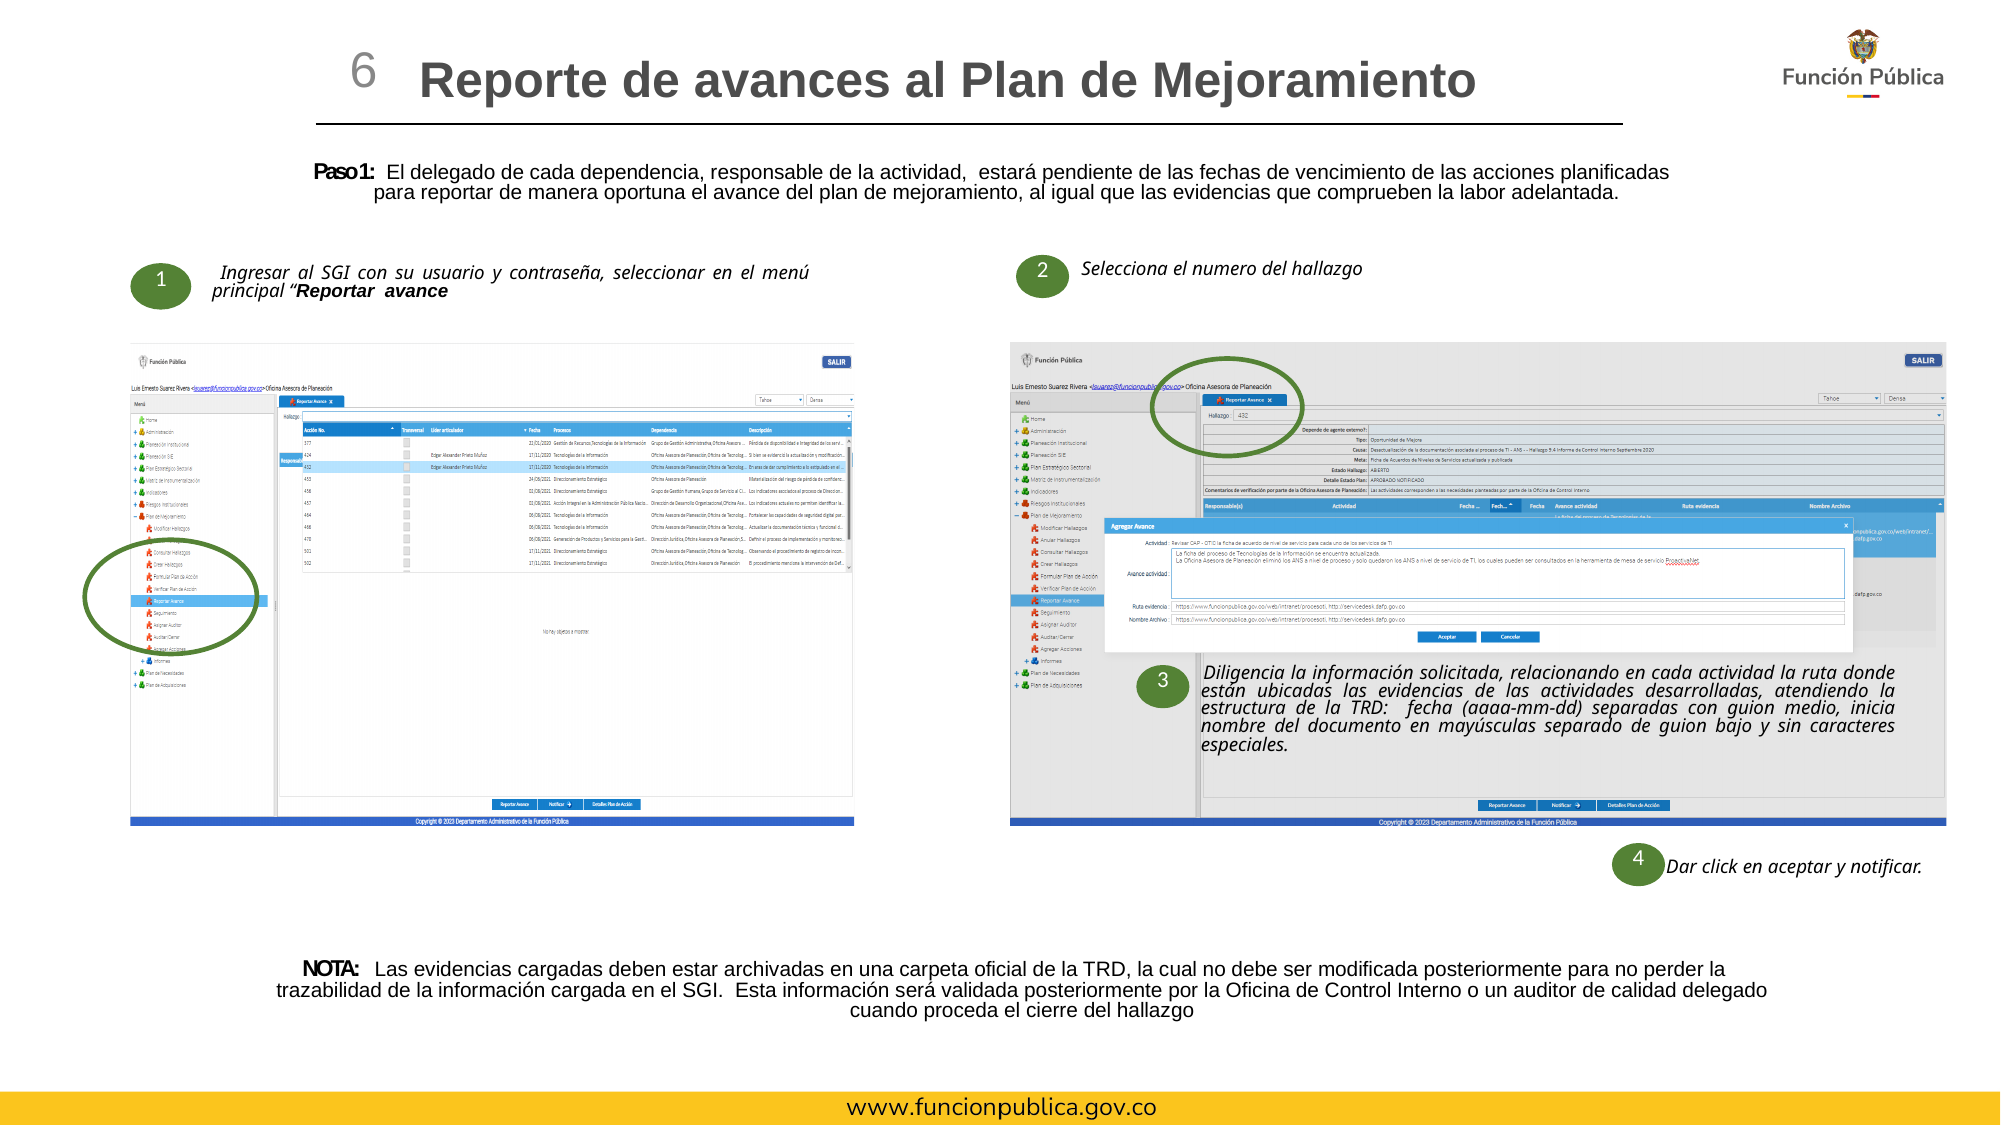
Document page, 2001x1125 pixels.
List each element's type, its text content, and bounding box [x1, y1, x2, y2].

text_box Dar click en aceptar y notificar. [1661, 857, 1958, 878]
text_box 4 [1611, 843, 1666, 887]
text_box Ingresar al SGI con su usuario y contraseña, seleccionar en el menú principal “Reportar avance [190, 263, 815, 302]
text_box 1 [130, 263, 190, 310]
text_box [84, 546, 130, 648]
text_box Selecciona el numero del hallazgo [1075, 258, 1492, 305]
text_box 2 [1016, 254, 1070, 299]
title Reporte de avances al Plan de Mejoramiento [404, 38, 1623, 125]
list 6 [312, 36, 415, 124]
text_box NOTA: Las evidencias cargadas deben estar archivadas en una carpeta oficial de la TRD, la cual no debe ser modificada posteriormente para no perder la trazabilidad de la información cargada en el SGI. Esta información será validada posteriormente por la Oficina de Control Interno o un auditor de calidad delegado cuando proceda el cierre del hallazgo [243, 957, 1784, 1022]
picture [0, 0, 2001, 1125]
text_box Paso 1: El delegado de cada dependencia, responsable de la actividad, estará pendiente de las fechas de vencimiento de las acciones planificadas para reportar de manera oportuna el avance del plan de mejoramiento, al igual que las evidencias que comprueben la labor adelantada. [302, 159, 1680, 204]
